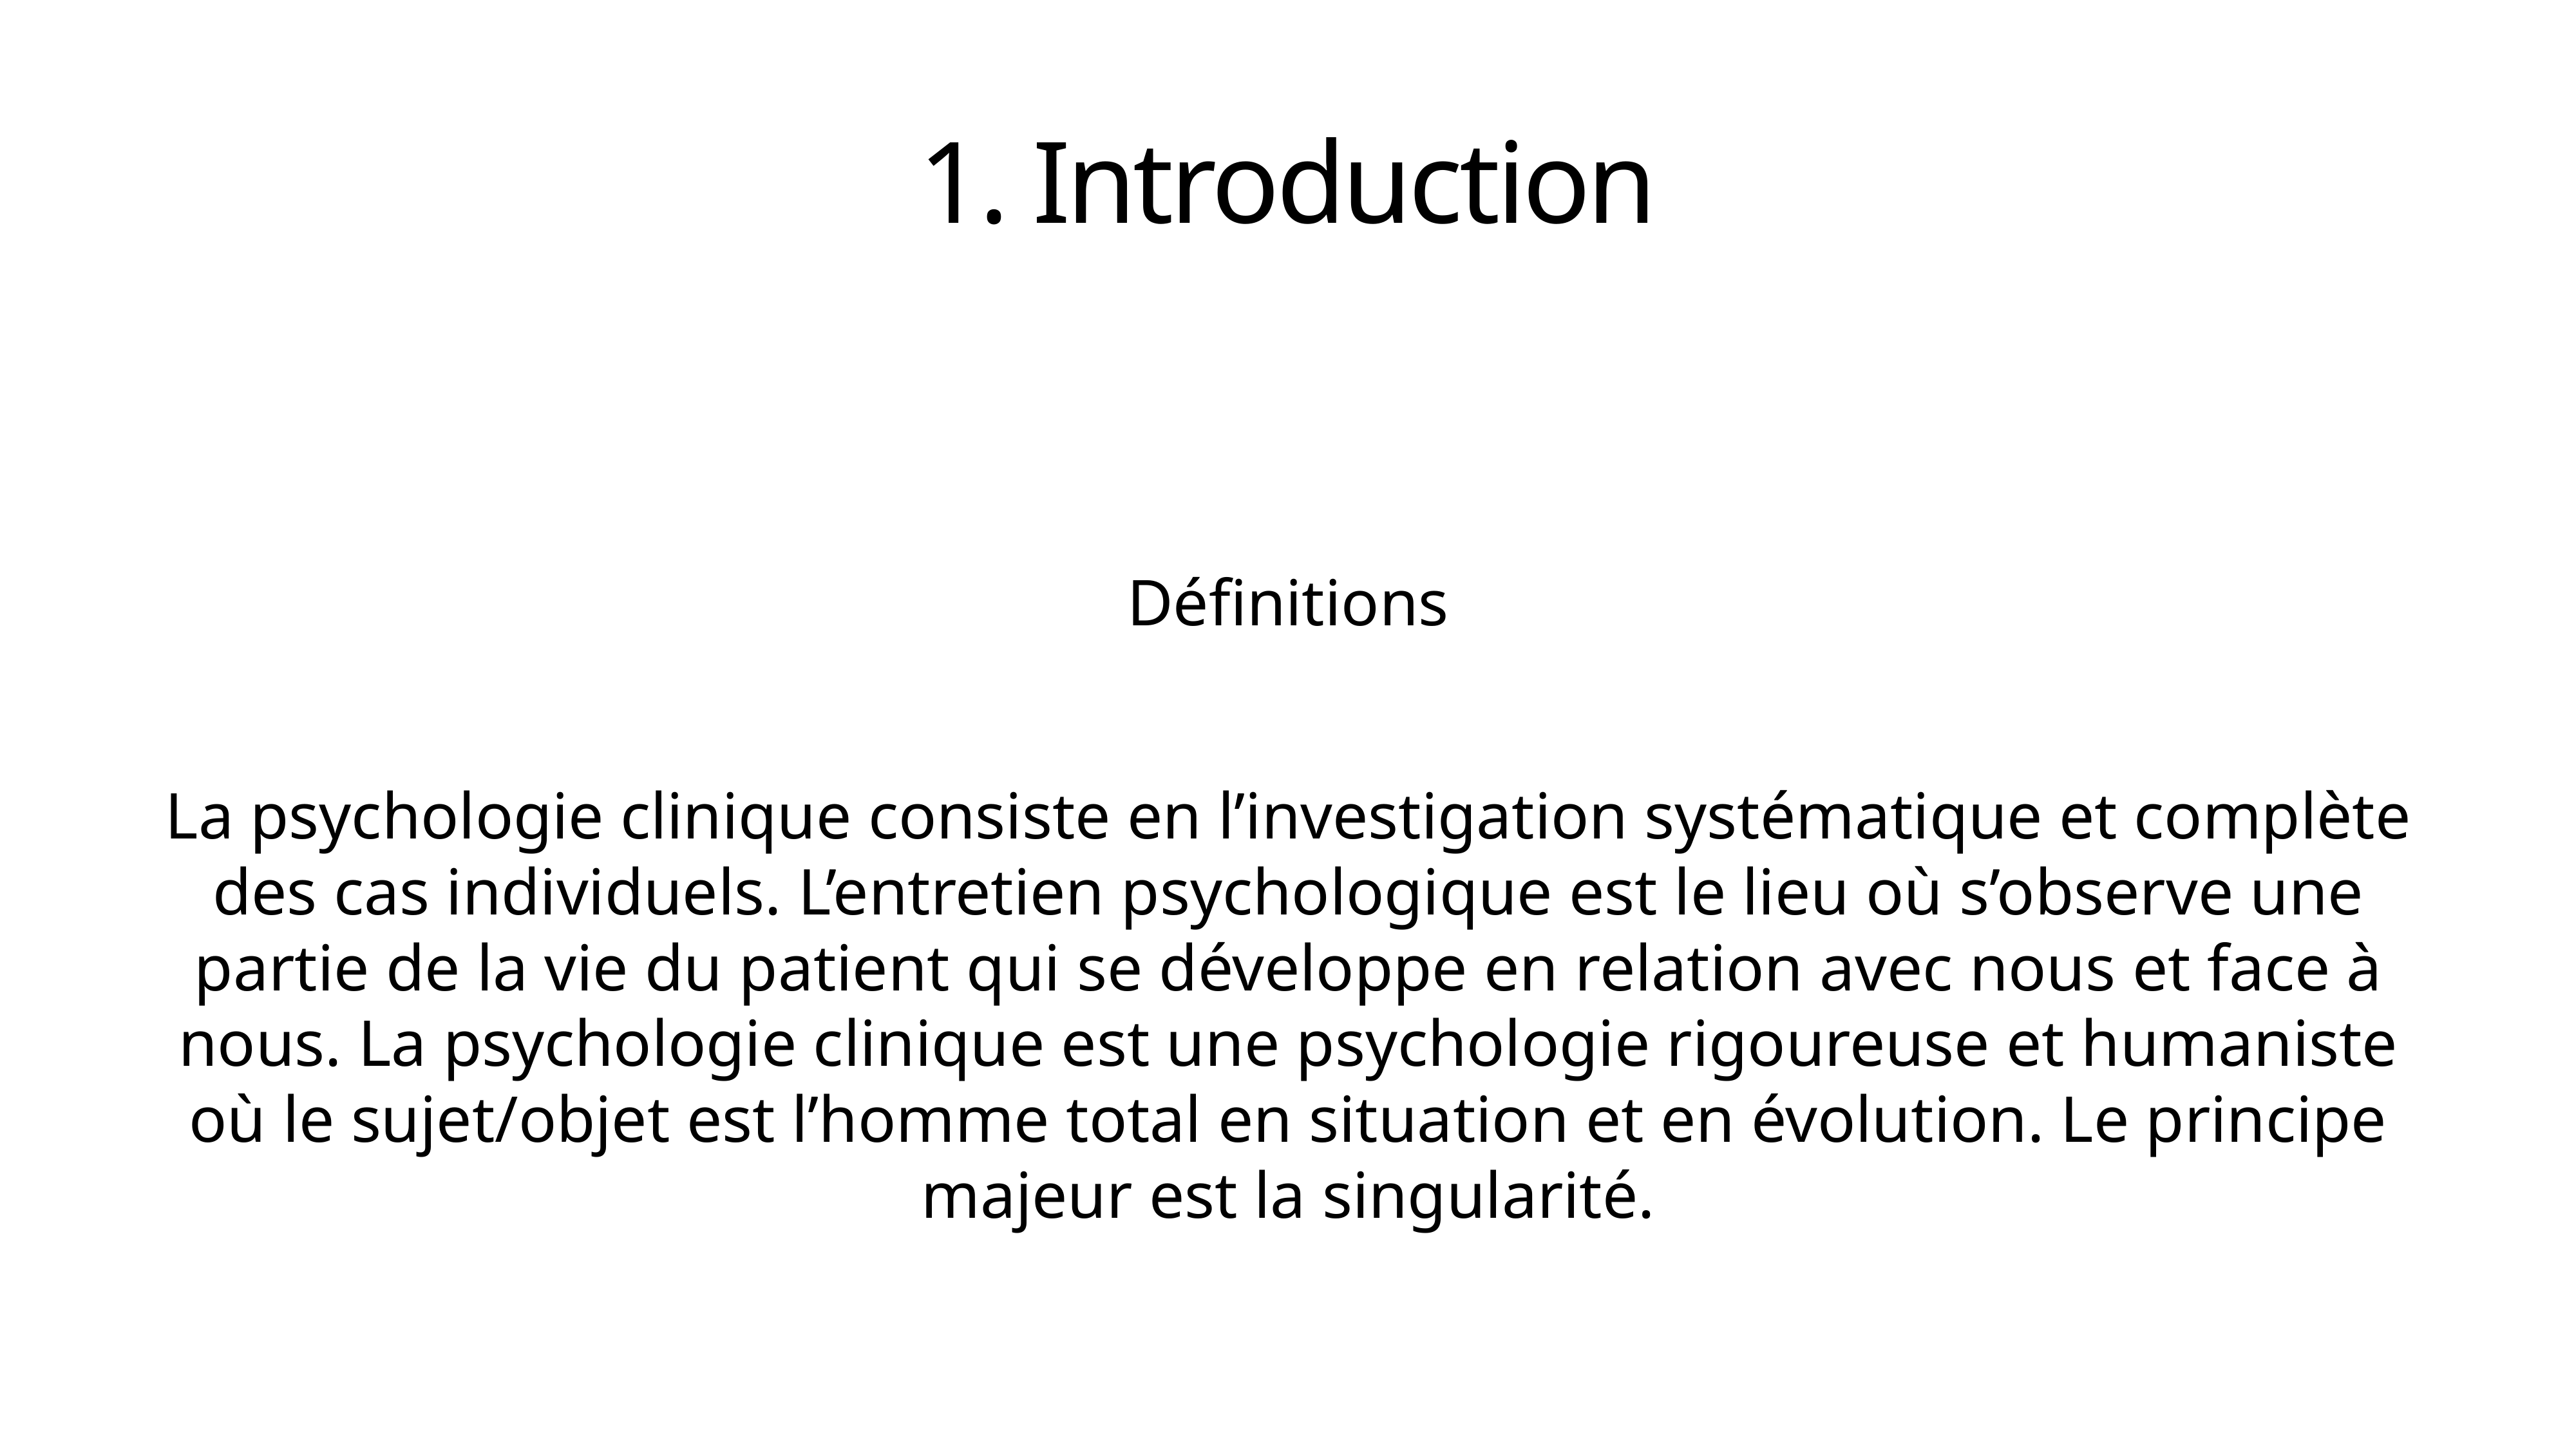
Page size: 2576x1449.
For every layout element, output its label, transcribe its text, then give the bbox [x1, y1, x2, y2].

list Définitions La psychologie clinique consiste en l’investigation systématique et complète des cas individuels. L’entretien psychologique est le lieu où s’observe une partie de la vie du patient qui se développe en relation avec nous et face à nous. La psychologie clinique est une psychologie rigoureuse et humaniste où le sujet/objet est l’homme total en situation et en évolution. Le principe majeur est la singularité. [133, 450, 2443, 1342]
title 1. Introduction [133, 85, 2443, 251]
